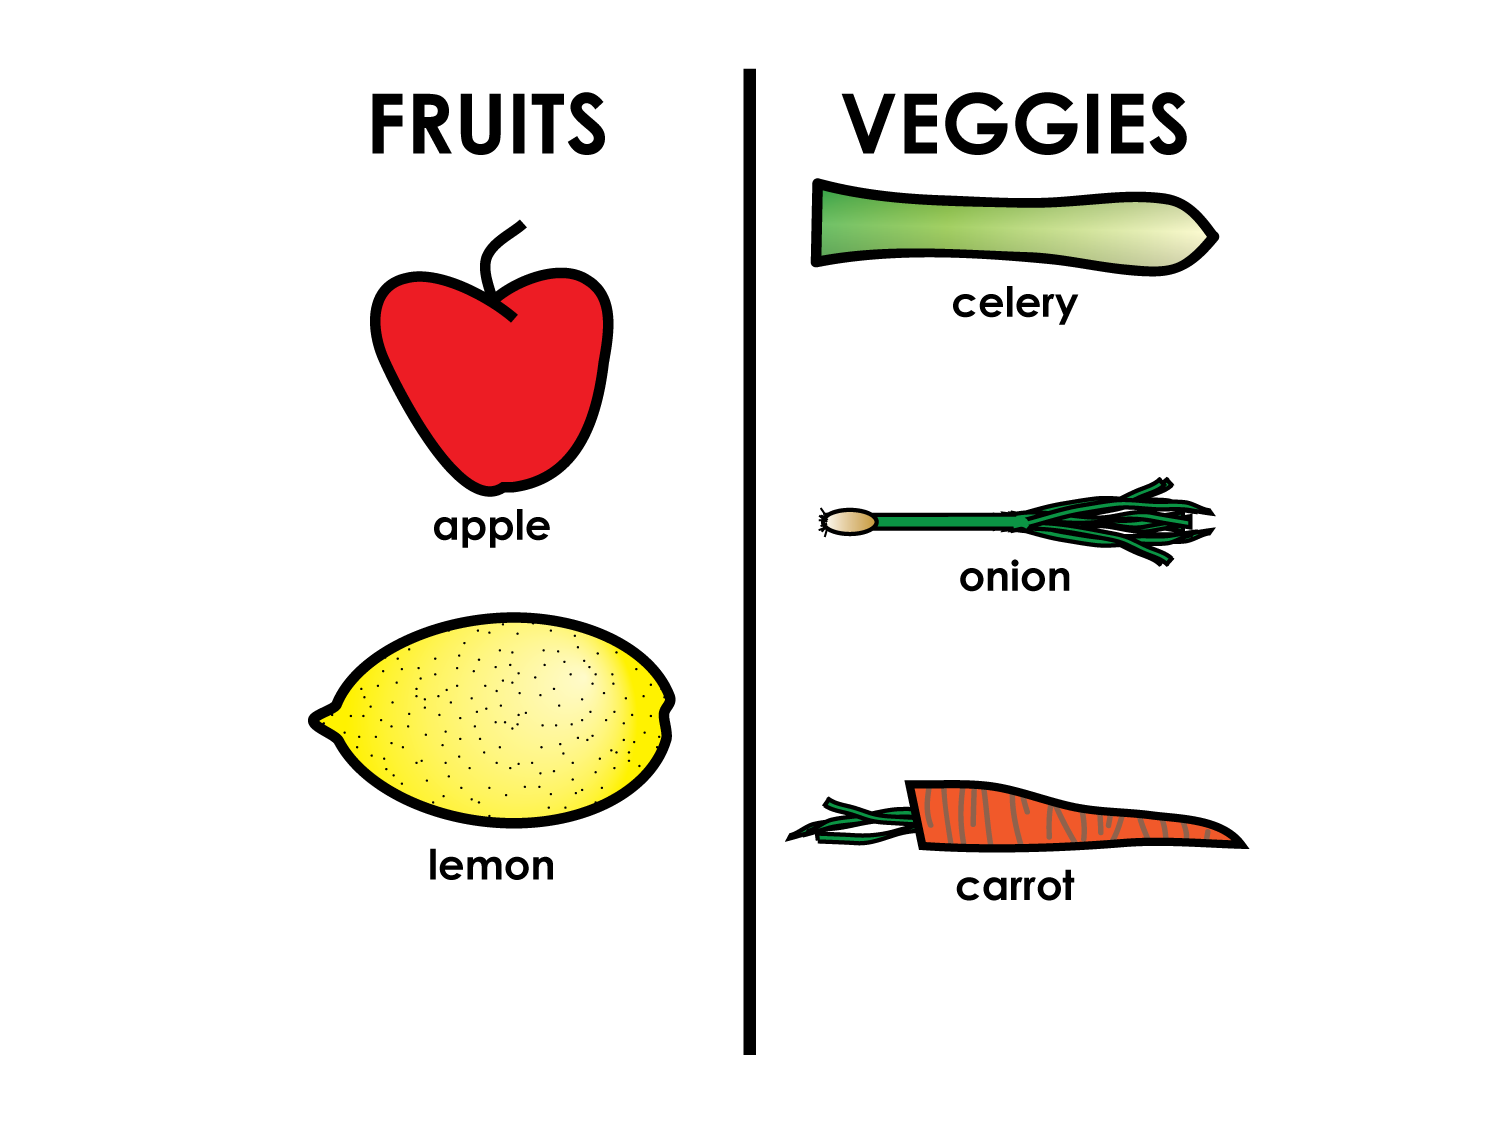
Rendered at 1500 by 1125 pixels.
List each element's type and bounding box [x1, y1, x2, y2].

picture [229, 41, 1271, 1083]
